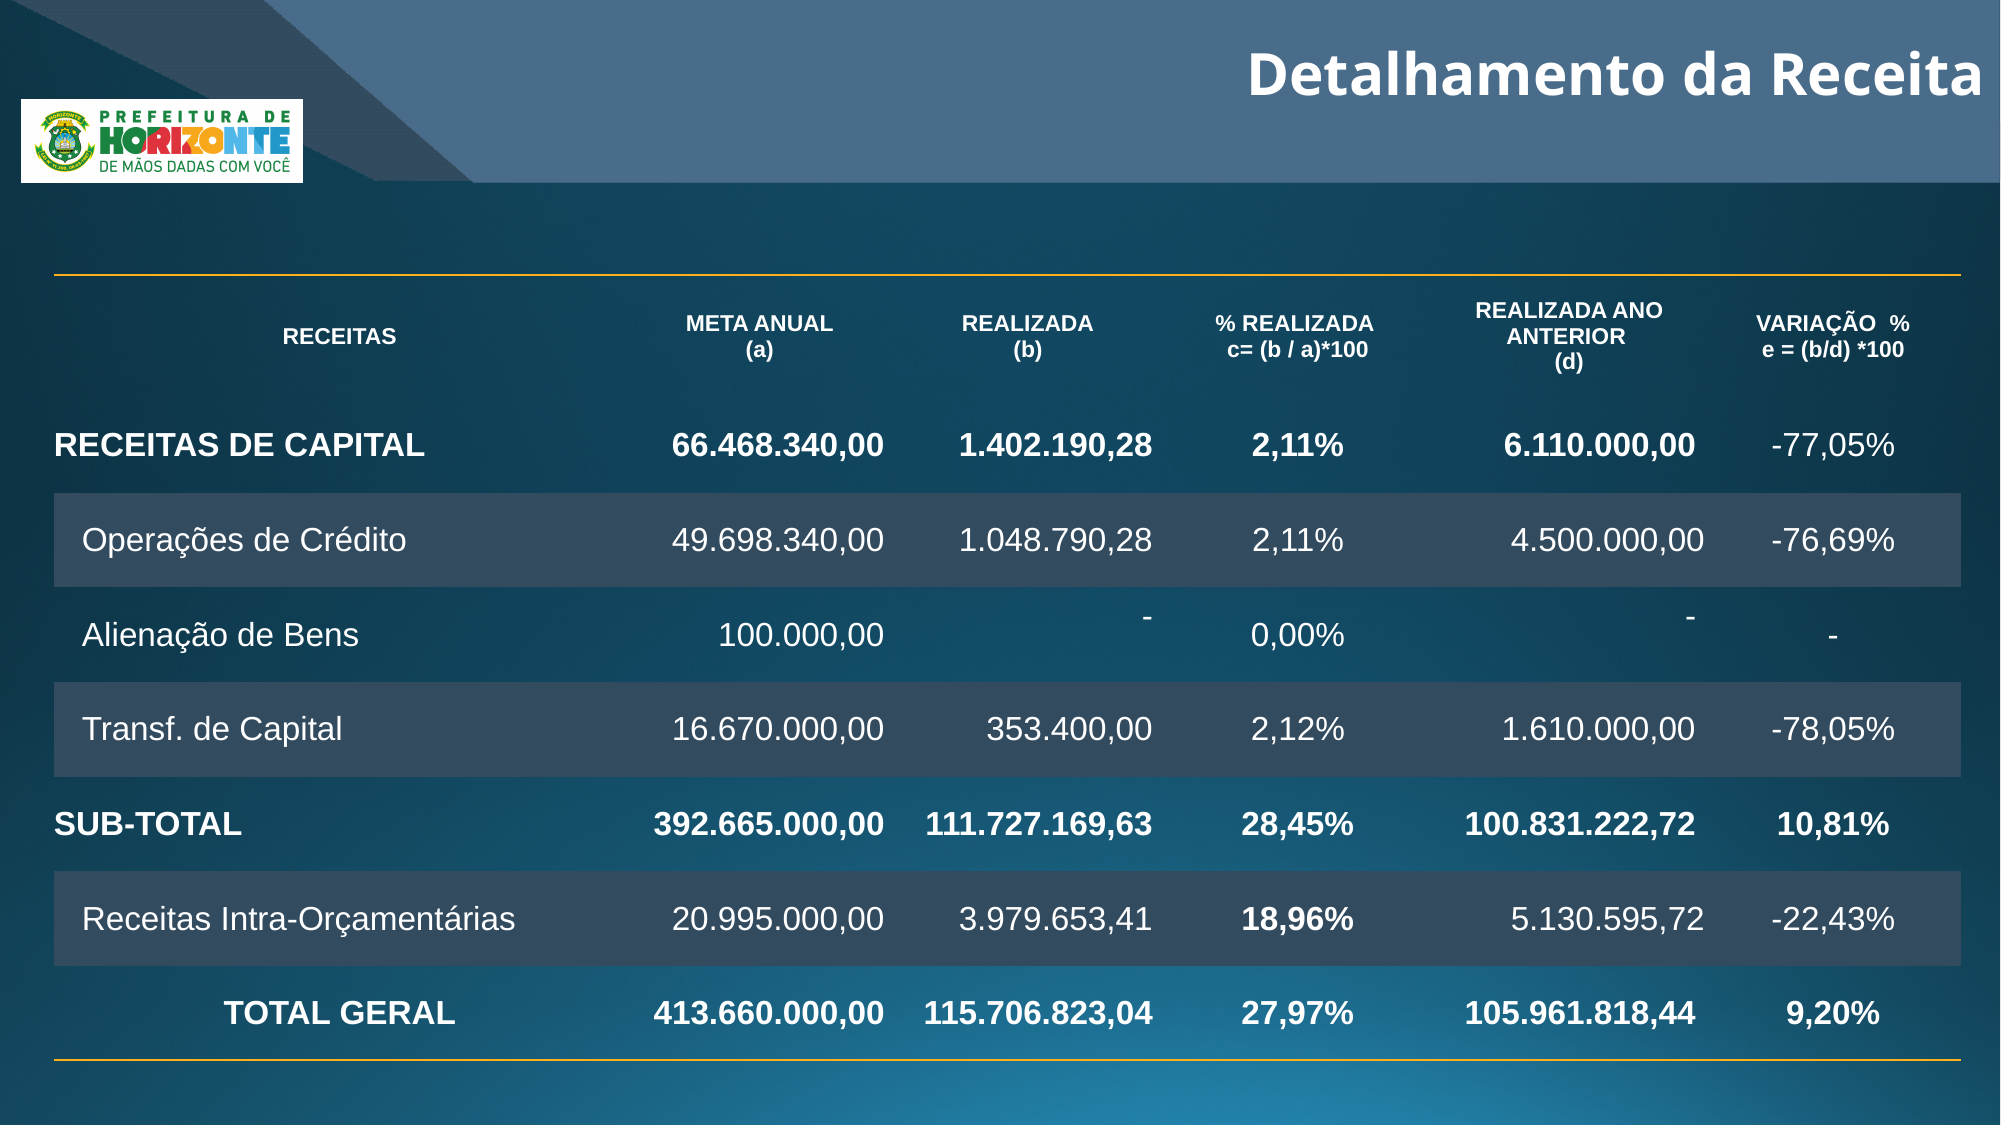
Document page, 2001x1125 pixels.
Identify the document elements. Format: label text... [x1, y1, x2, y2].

table_cell 353.400,00 [894, 682, 1162, 777]
table_cell 1.048.790,28 [894, 493, 1162, 587]
table_cell 16.670.000,00 [626, 682, 894, 777]
table_cell 413.660.000,00 [626, 966, 894, 1059]
table_cell 0,00% [1162, 587, 1434, 682]
table_cell RECEITAS DE CAPITAL [54, 398, 626, 493]
text_box Detalhamento da Receita [735, 29, 2000, 115]
table_header META ANUAL (a) [626, 276, 894, 398]
table_cell 20.995.000,00 [626, 871, 894, 966]
table_cell 392.665.000,00 [626, 777, 894, 871]
table_cell Operações de Crédito [54, 493, 626, 587]
table_cell -78,05% [1705, 682, 1961, 777]
table_cell 5.130.595,72 [1434, 871, 1705, 966]
table_cell 27,97% [1162, 966, 1434, 1059]
table_cell 105.961.818,44 [1434, 966, 1705, 1059]
table_cell - [1705, 587, 1961, 682]
table_header RECEITAS [54, 276, 626, 398]
table_header REALIZADA ANO ANTERIOR (d) [1434, 276, 1705, 398]
table_cell 3.979.653,41 [894, 871, 1162, 966]
table_header VARIAÇÃO % e = (b/d) *100 [1705, 276, 1961, 398]
table_cell 2,12% [1162, 682, 1434, 777]
table_cell Alienação de Bens [54, 587, 626, 682]
table_cell 1.610.000,00 [1434, 682, 1705, 777]
table_header REALIZADA (b) [894, 276, 1162, 398]
table_cell 111.727.169,63 [894, 777, 1162, 871]
table_cell 1.402.190,28 [894, 398, 1162, 493]
table_cell 4.500.000,00 [1434, 493, 1705, 587]
table_cell 6.110.000,00 [1434, 398, 1705, 493]
table_cell 2,11% [1162, 398, 1434, 493]
table_cell -22,43% [1705, 871, 1961, 966]
table_cell 18,96% [1162, 871, 1434, 966]
table_cell TOTAL GERAL [54, 966, 626, 1059]
table_cell 100.000,00 [626, 587, 894, 682]
table_cell -76,69% [1705, 493, 1961, 587]
table_cell 115.706.823,04 [894, 966, 1162, 1059]
table_cell - [1434, 587, 1705, 682]
table_cell -77,05% [1705, 398, 1961, 493]
table_cell 49.698.340,00 [626, 493, 894, 587]
table_cell - [894, 587, 1162, 682]
table_cell SUB-TOTAL [54, 777, 626, 871]
table_cell 100.831.222,72 [1434, 777, 1705, 871]
table_cell Transf. de Capital [54, 682, 626, 777]
table_cell 28,45% [1162, 777, 1434, 871]
table_cell 9,20% [1705, 966, 1961, 1059]
table_header % REALIZADA c= (b / a)*100 [1162, 276, 1434, 398]
table_cell 10,81% [1705, 777, 1961, 871]
table_cell 66.468.340,00 [626, 398, 894, 493]
table_cell Receitas Intra-Orçamentárias [54, 871, 626, 966]
table_cell 2,11% [1162, 493, 1434, 587]
picture [0, 0, 2001, 1125]
